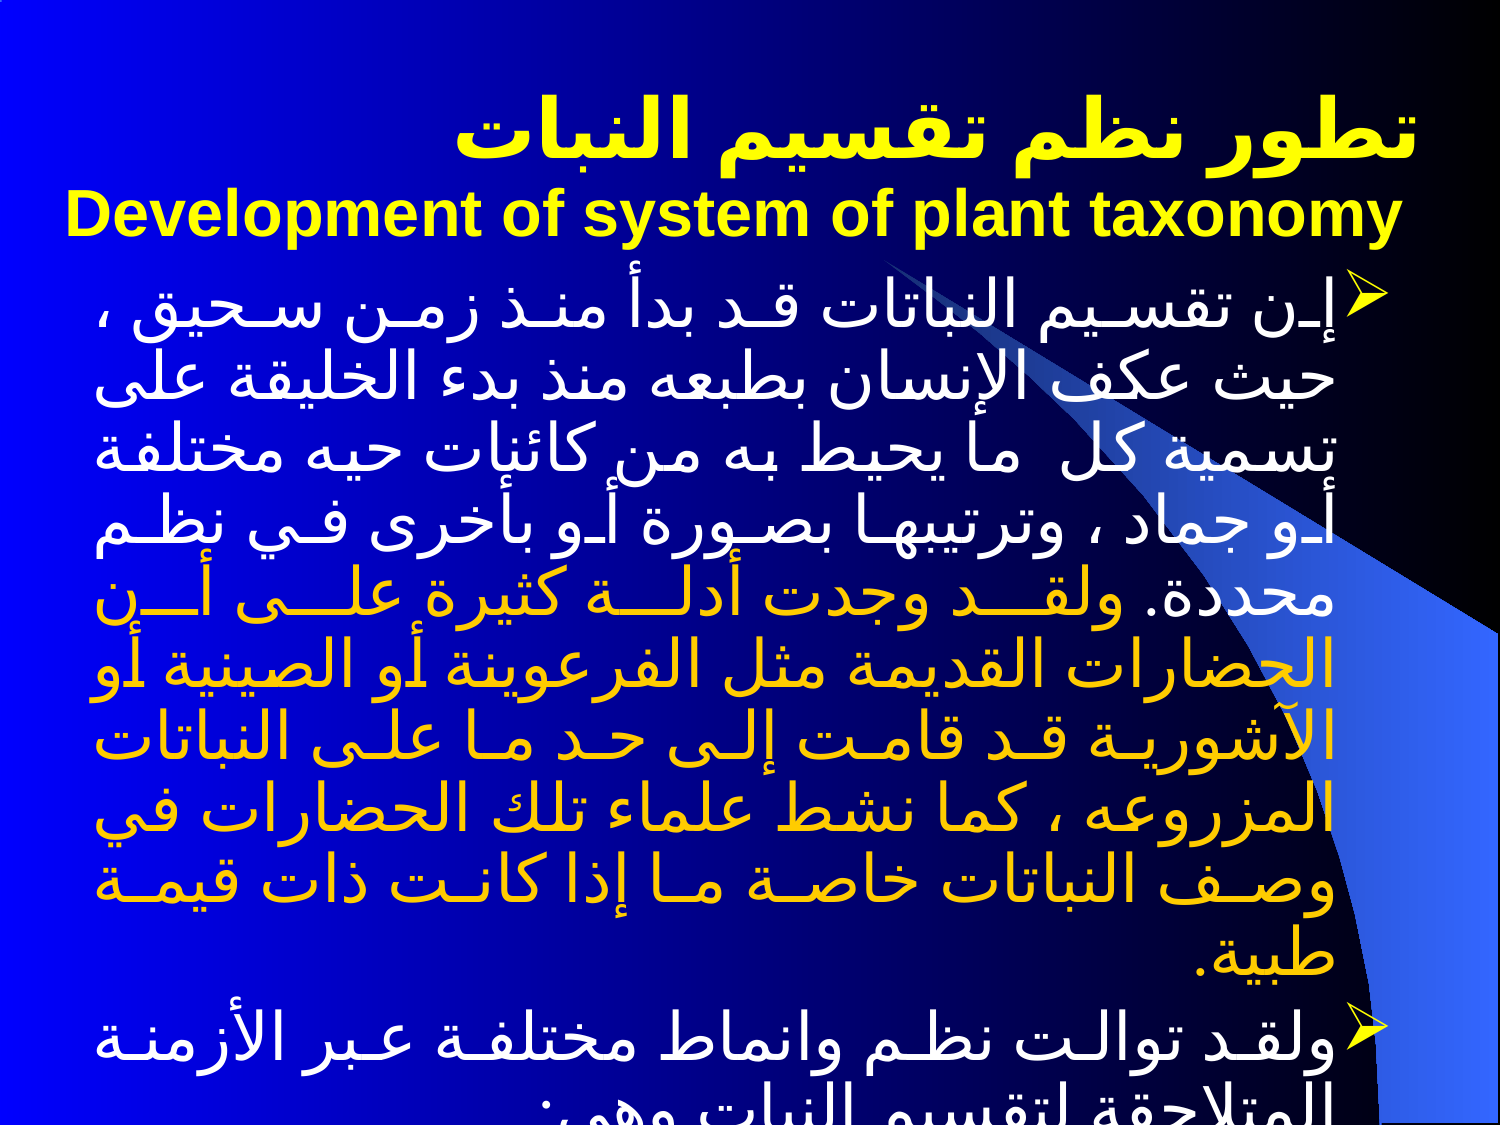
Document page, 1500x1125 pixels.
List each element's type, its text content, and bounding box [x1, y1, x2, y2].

list إن تقسيم النباتات قد بدأ منذ زمن سحيق ، حيث عكف الإنسان بطبعه منذ بدء الخليقة على تسمية كل ما يحيط به من كائنات حيه مختلفة أو جماد ، وترتيبها بصورة أو بأخرى في نظم محددة. ولقد وجدت أدلة كثيرة على أن الحضارات القديمة مثل الفرعوينة أو الصينية أو الآشورية قد قامت إلى حد ما على النباتات المزروعه ، كما نشط علماء تلك الحضارات في وصف النباتات خاصة ما إذا كانت ذات قيمة طبية. ولقد توالت نظم وانماط مختلفة عبر الأزمنة المتلاحقة لتقسيم النبات وهي: [62, 262, 1426, 1026]
title تطور نظم تقسيم النبات [87, 74, 1438, 176]
text_box Development of system of plant taxonomy [50, 162, 1425, 258]
